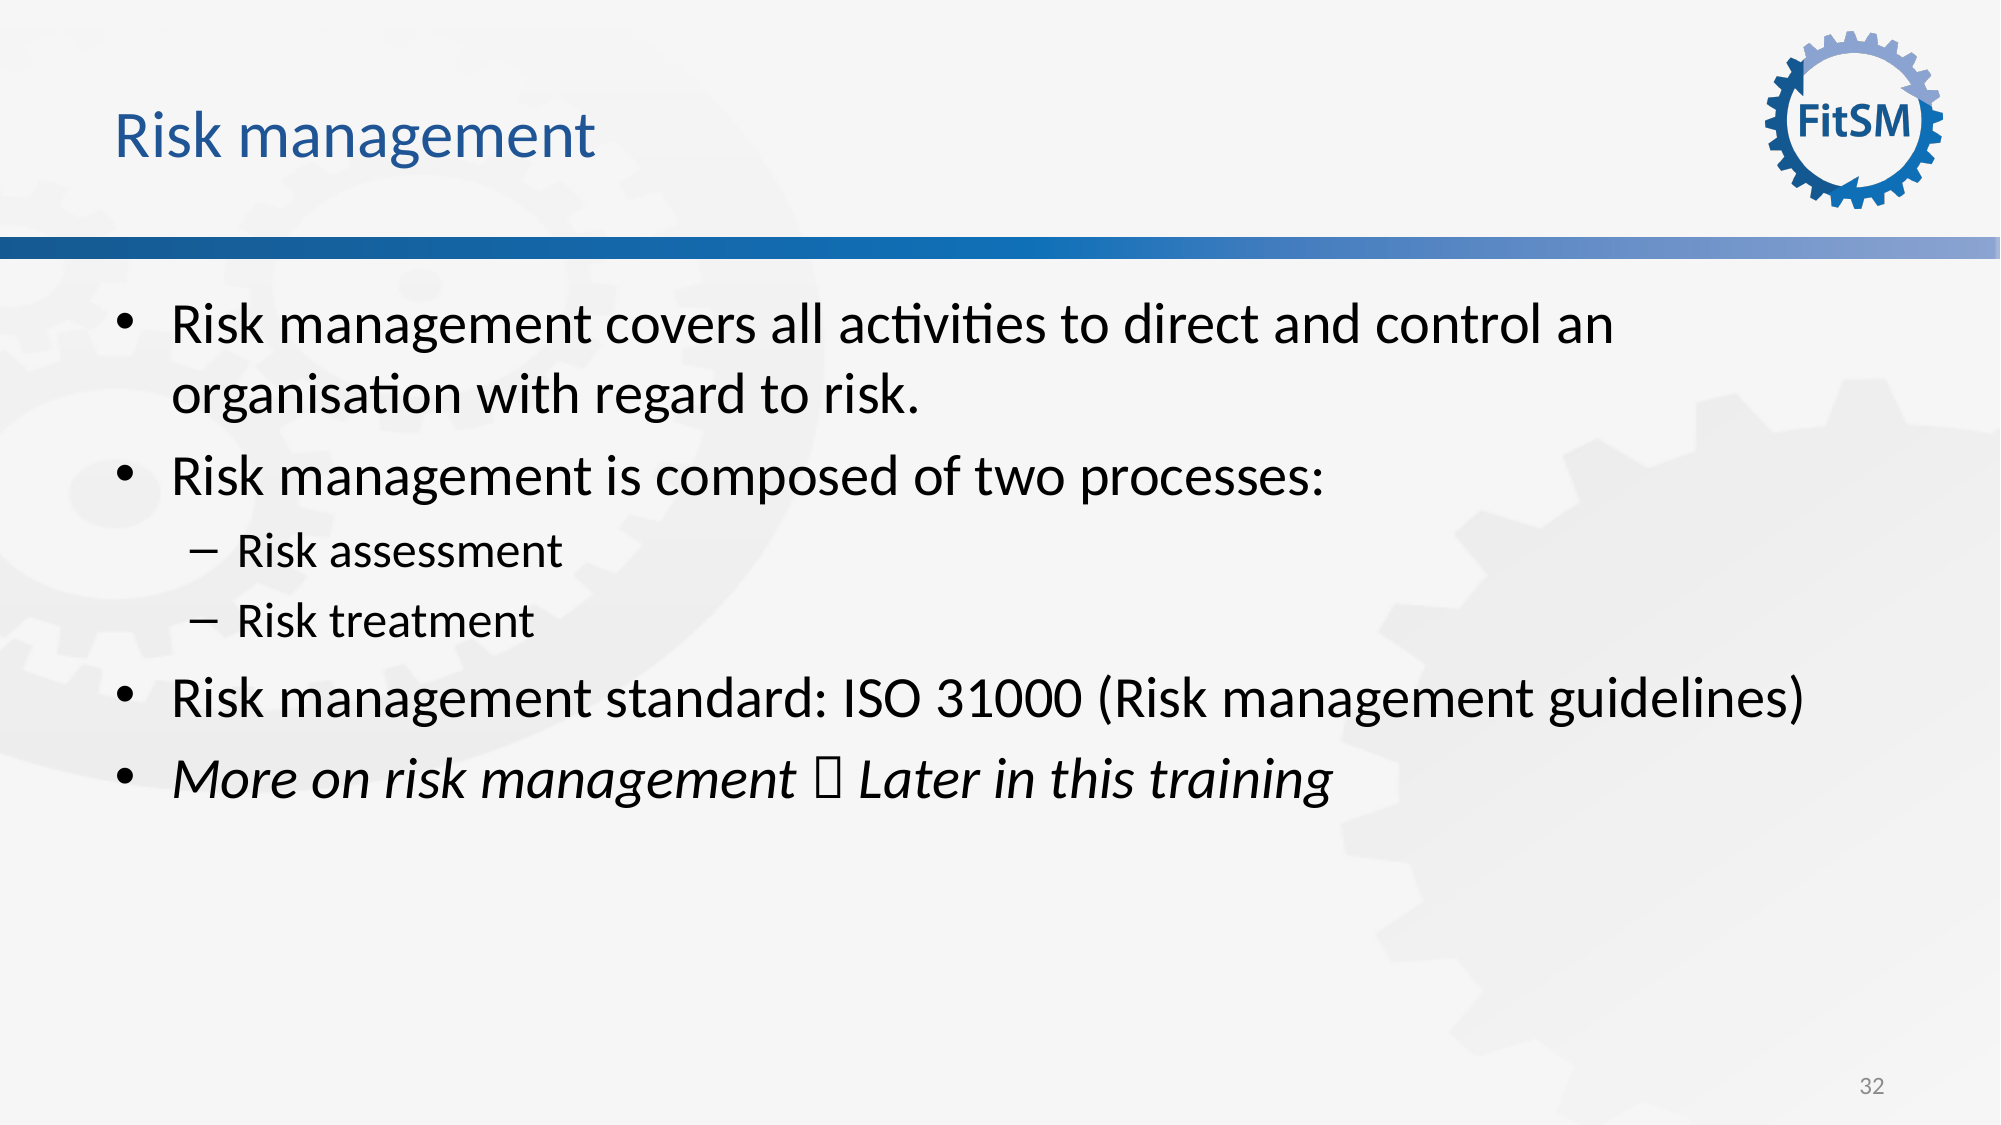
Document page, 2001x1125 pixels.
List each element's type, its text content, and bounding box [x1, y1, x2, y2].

list Risk management covers all activities to direct and control an organisation with regard to risk. Risk management is composed of two processes: Risk assessment Risk treatment Risk management standard: ISO 31000 (Risk management guidelines) More on risk management  Later in this training [99, 278, 1900, 1038]
slide_number 32 [1433, 1054, 1900, 1115]
title Risk management [99, 45, 1586, 217]
picture [0, 0, 2000, 1125]
